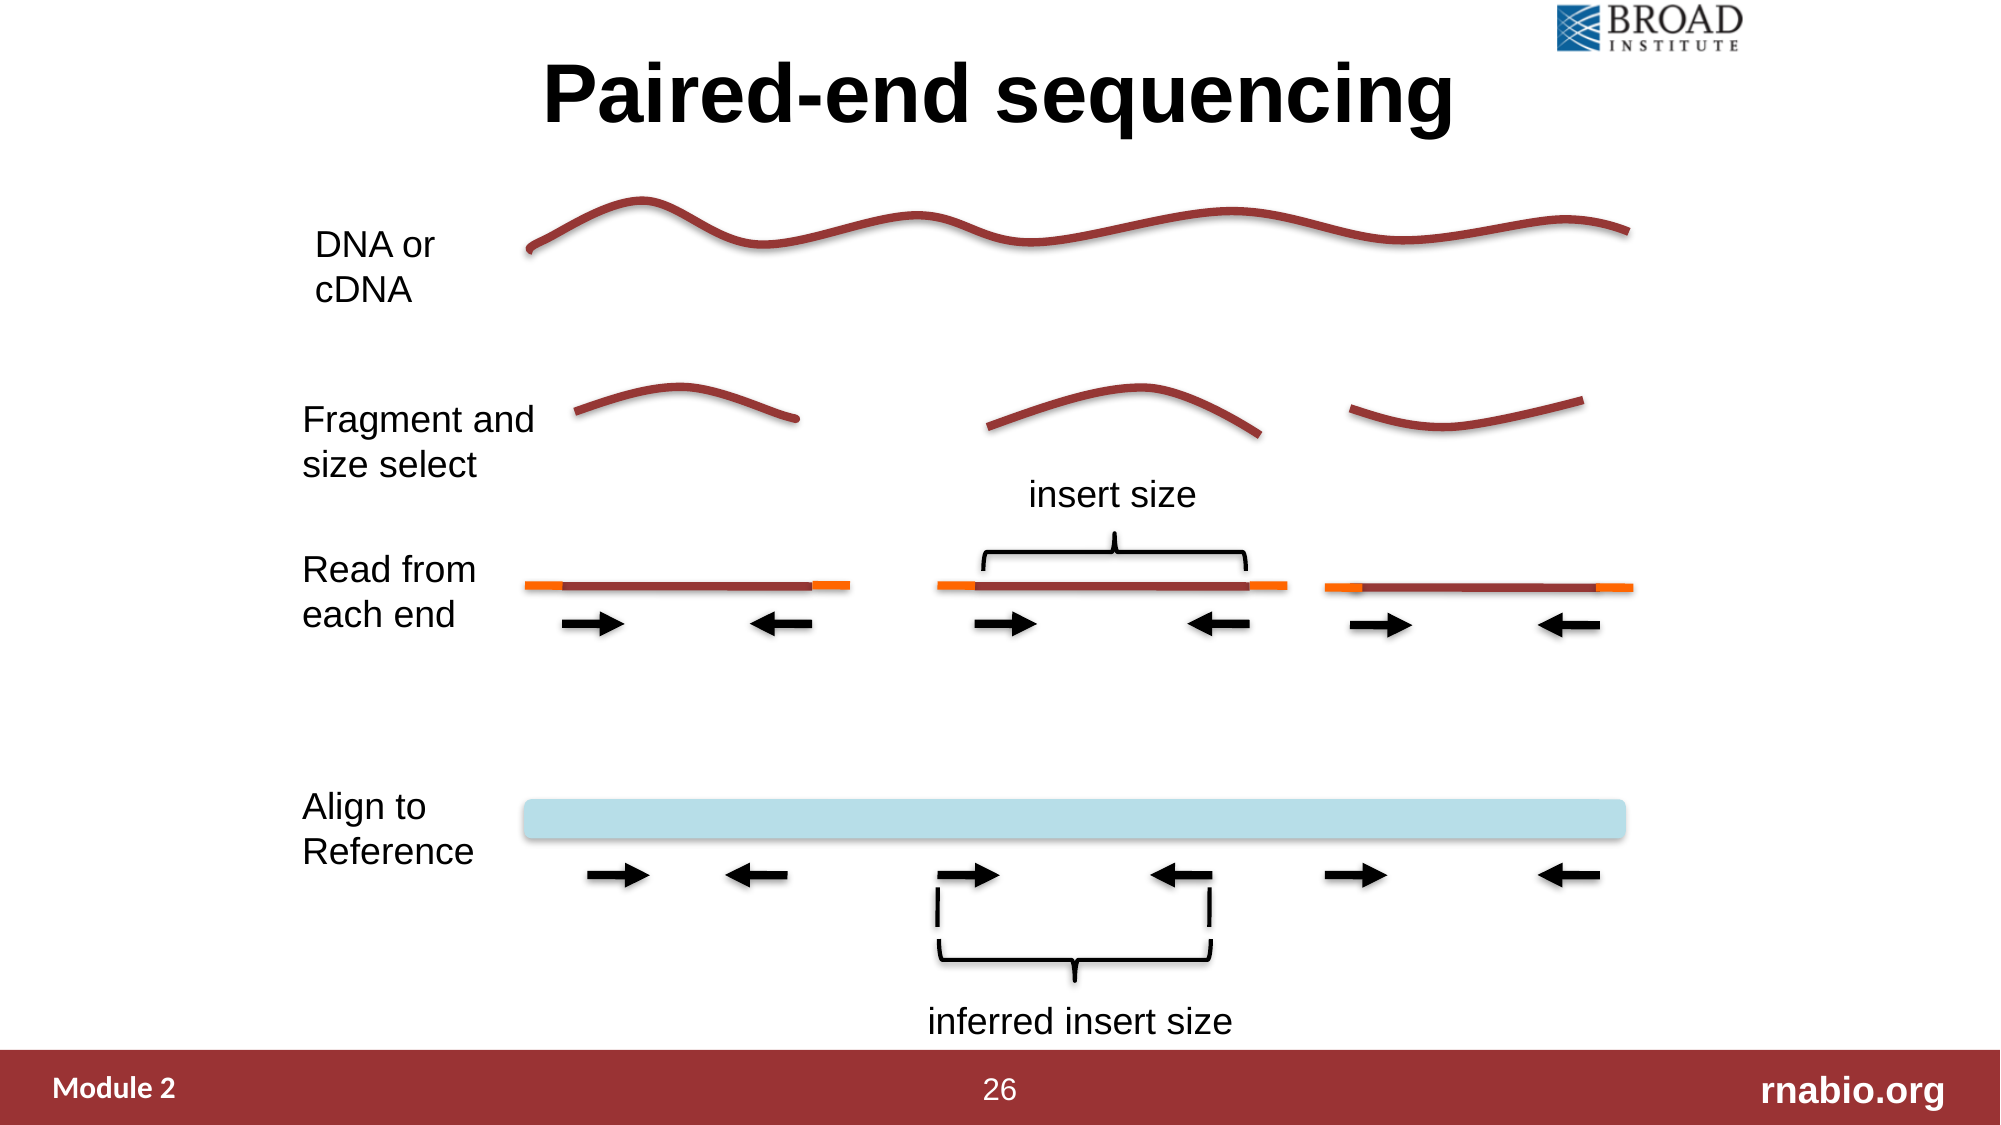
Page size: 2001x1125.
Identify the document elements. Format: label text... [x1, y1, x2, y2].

picture [1554, 0, 1747, 58]
text_box [573, 384, 799, 421]
text_box [537, 162, 1638, 269]
text_box inferred insert size [912, 989, 1249, 1049]
text_box Read from each end [287, 537, 500, 643]
text_box [527, 198, 1630, 253]
text_box [936, 938, 1213, 983]
text_box DNA or cDNA [300, 212, 488, 318]
title Paired-end sequencing [275, 0, 1725, 183]
text_box Fragment and size select [287, 387, 551, 493]
text_box [524, 799, 1626, 839]
text_box Align to Reference [287, 774, 502, 880]
text_box [986, 385, 1262, 438]
text_box insert size [1013, 462, 1212, 523]
text_box [1349, 397, 1584, 430]
text_box [981, 531, 1248, 571]
